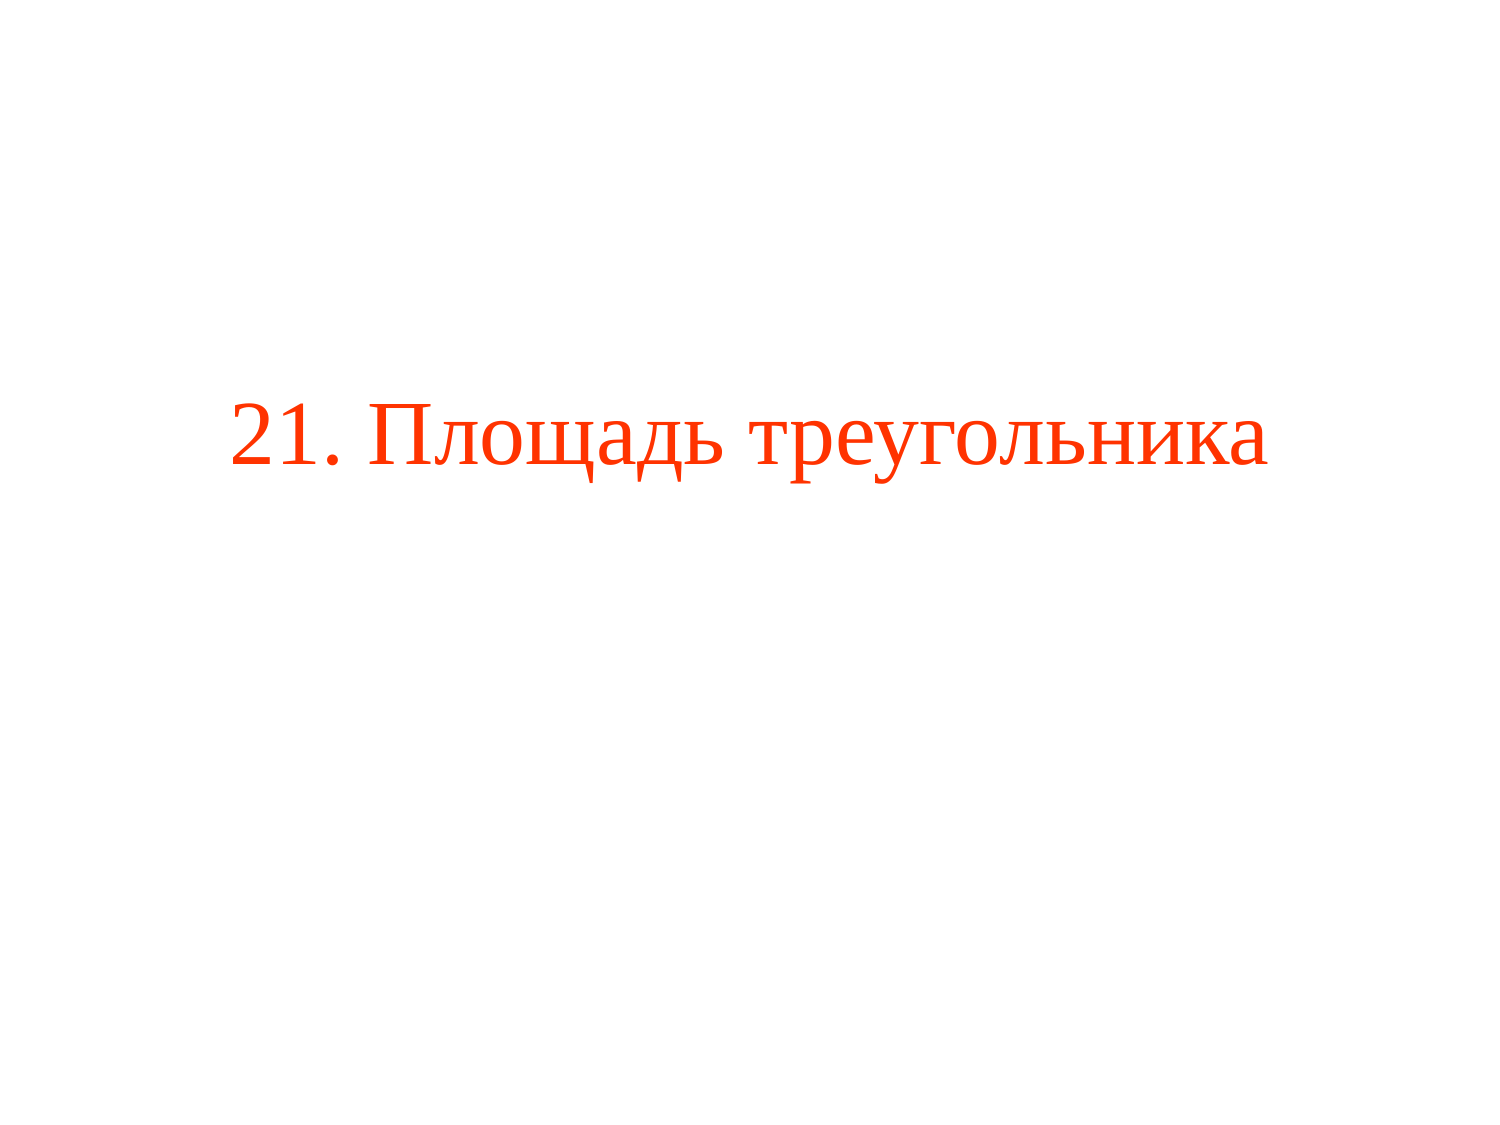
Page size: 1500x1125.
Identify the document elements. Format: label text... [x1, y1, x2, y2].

title 21. Площадь треугольника [112, 289, 1388, 567]
